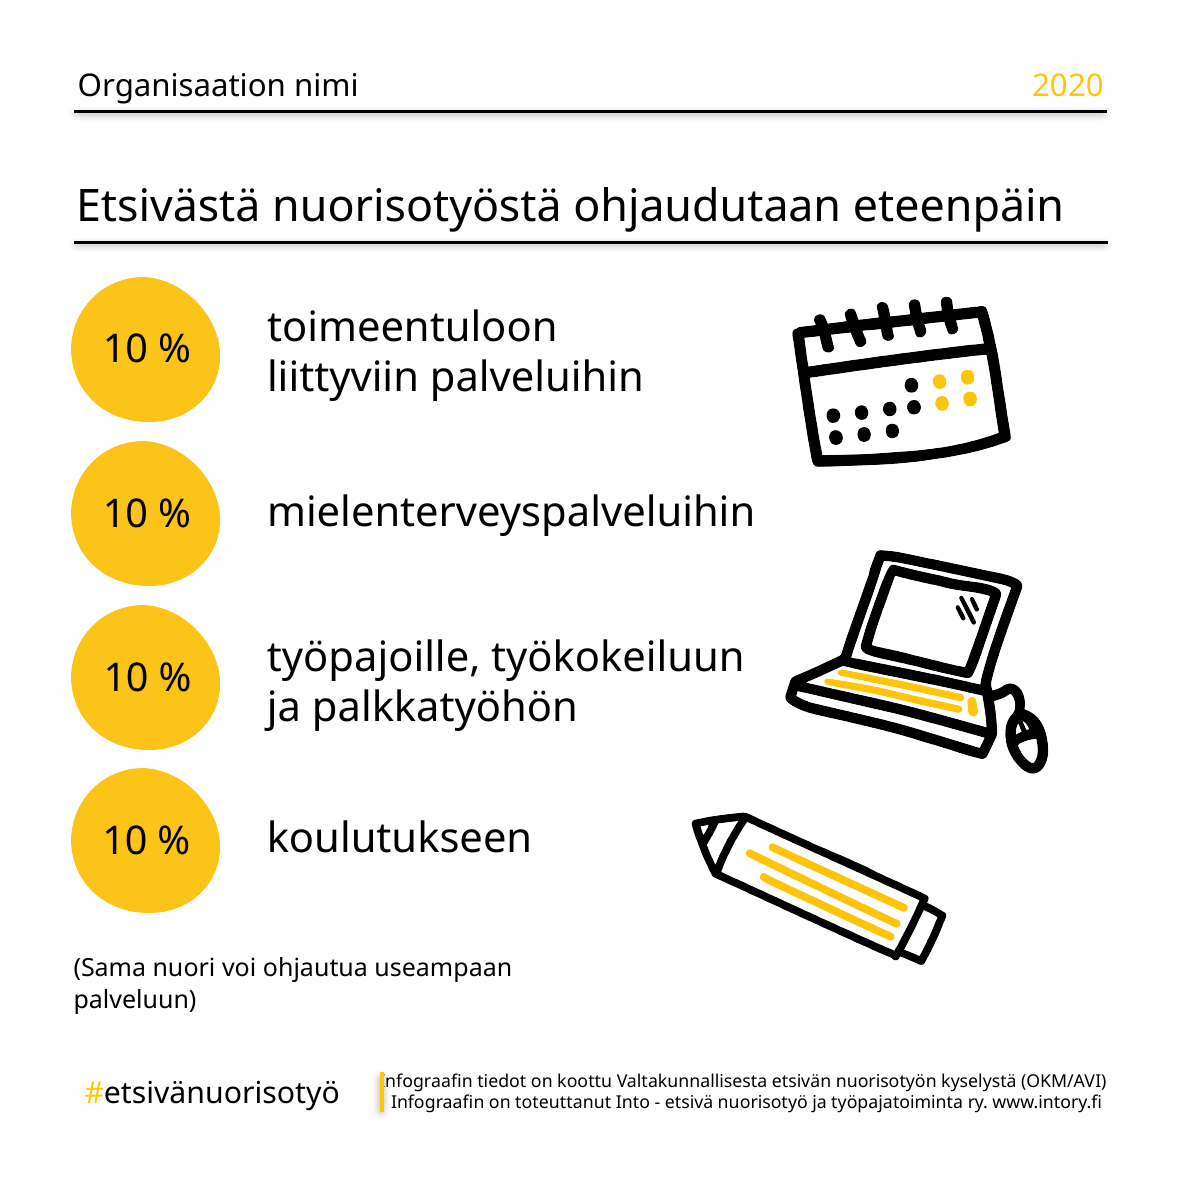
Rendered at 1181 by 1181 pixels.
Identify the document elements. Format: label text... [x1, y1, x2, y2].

list 2020 [955, 51, 1105, 99]
list 10 % [71, 277, 220, 421]
picture [788, 269, 1015, 495]
list Organisaation nimi [74, 51, 716, 99]
list 10 % [71, 606, 221, 749]
picture [688, 494, 1093, 1023]
list 10 % [70, 769, 220, 913]
list 10 % [71, 442, 220, 586]
